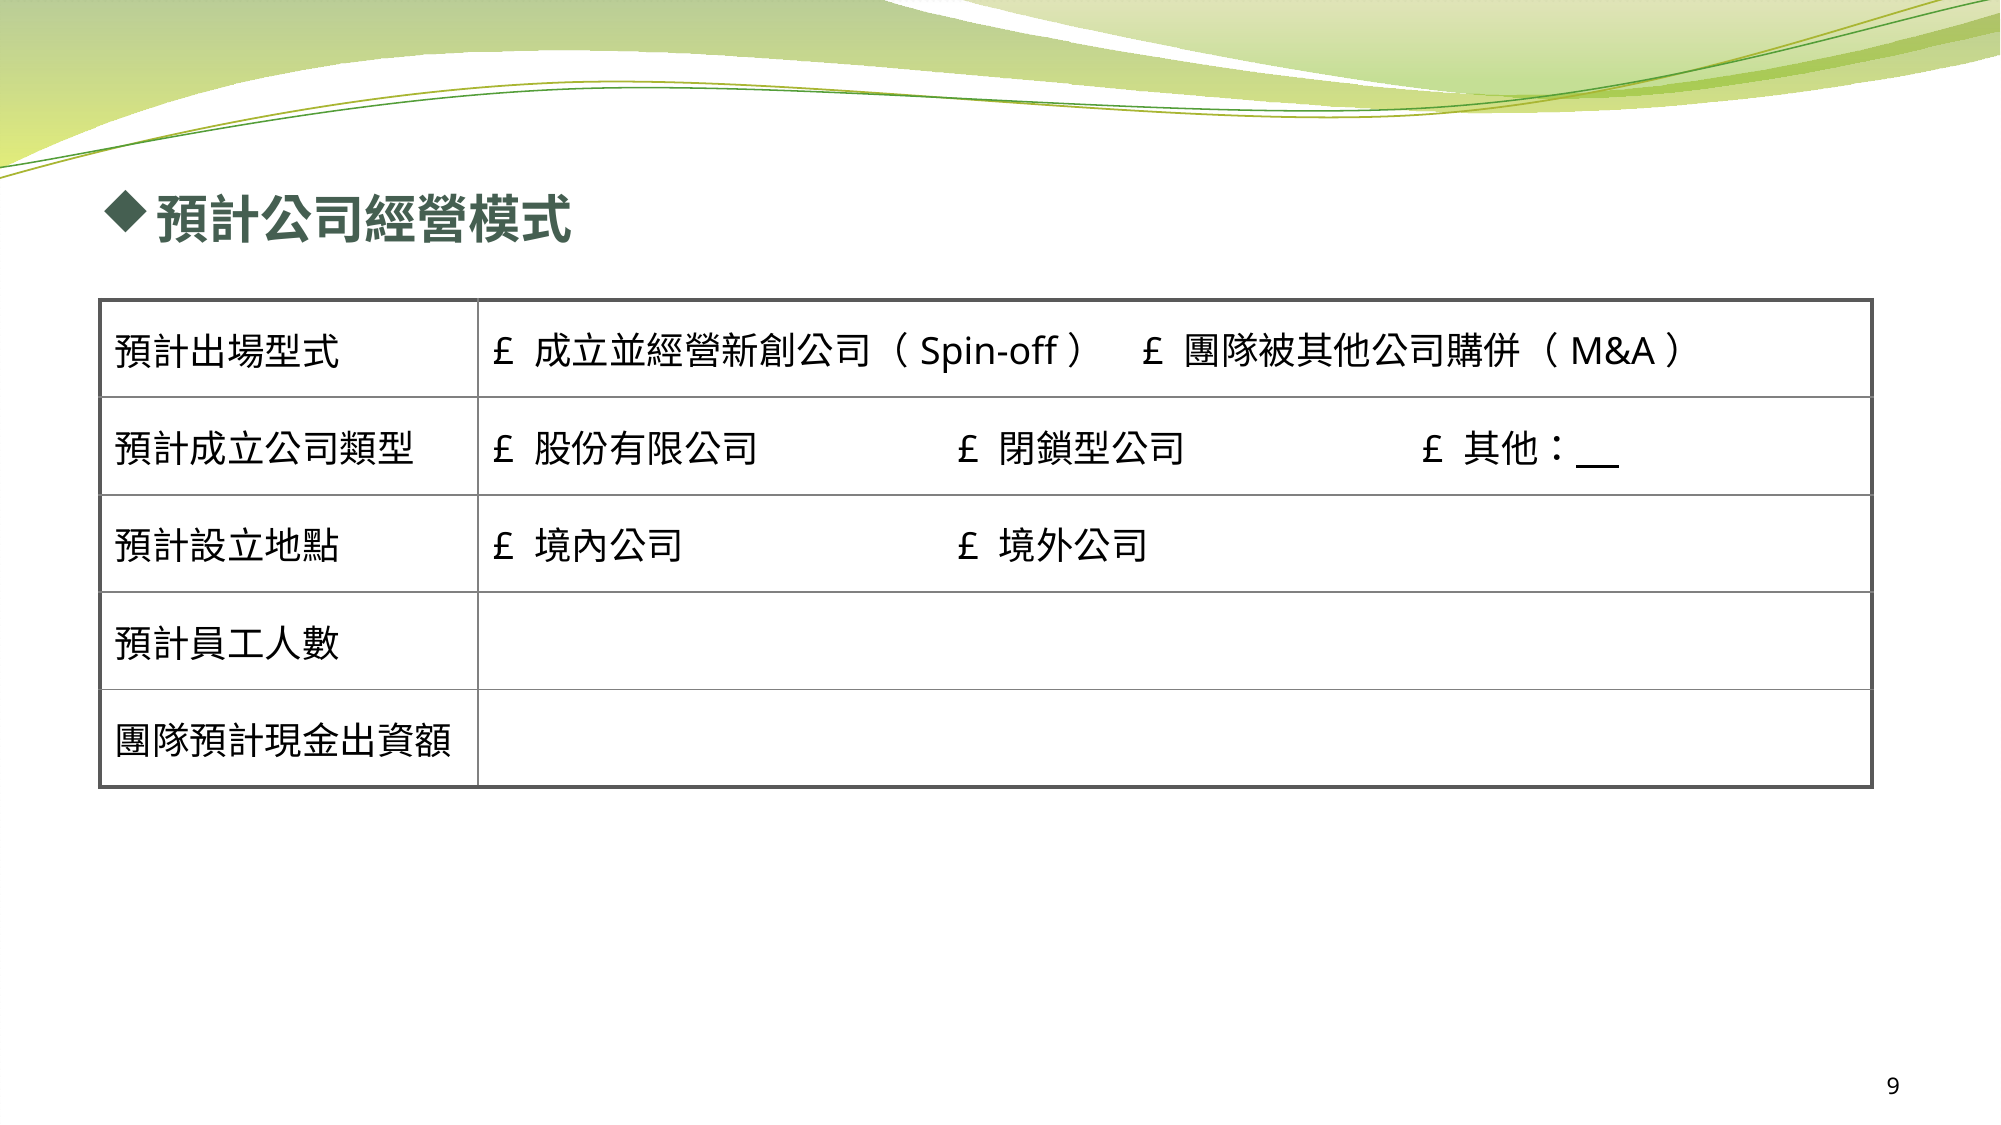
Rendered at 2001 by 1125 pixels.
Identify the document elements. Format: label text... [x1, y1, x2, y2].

table_header £ 成立並經營新創公司（Spin-off） [479, 302, 1128, 396]
table_cell [479, 593, 1870, 689]
table_header 預計出場型式 [102, 302, 477, 396]
table_cell £ 境內公司 [479, 496, 943, 591]
table_cell 預計設立地點 [102, 496, 477, 591]
table_cell 預計成立公司類型 [102, 398, 477, 494]
table_cell [479, 690, 1870, 785]
table_cell £ 閉鎖型公司 [943, 398, 1407, 494]
title 預計公司經營模式 [99, 62, 1900, 250]
table_cell 預計員工人數 [102, 593, 477, 689]
table_cell £ 其他： [1407, 398, 1870, 494]
table_cell £ 股份有限公司 [479, 398, 943, 494]
table_cell 團隊預計現金出資額 [102, 690, 477, 785]
table_cell £ 境外公司 [943, 496, 1870, 591]
table_header £ 團隊被其他公司購併（M&A） [1128, 302, 1870, 396]
slide_number 9 [1733, 1042, 1900, 1103]
